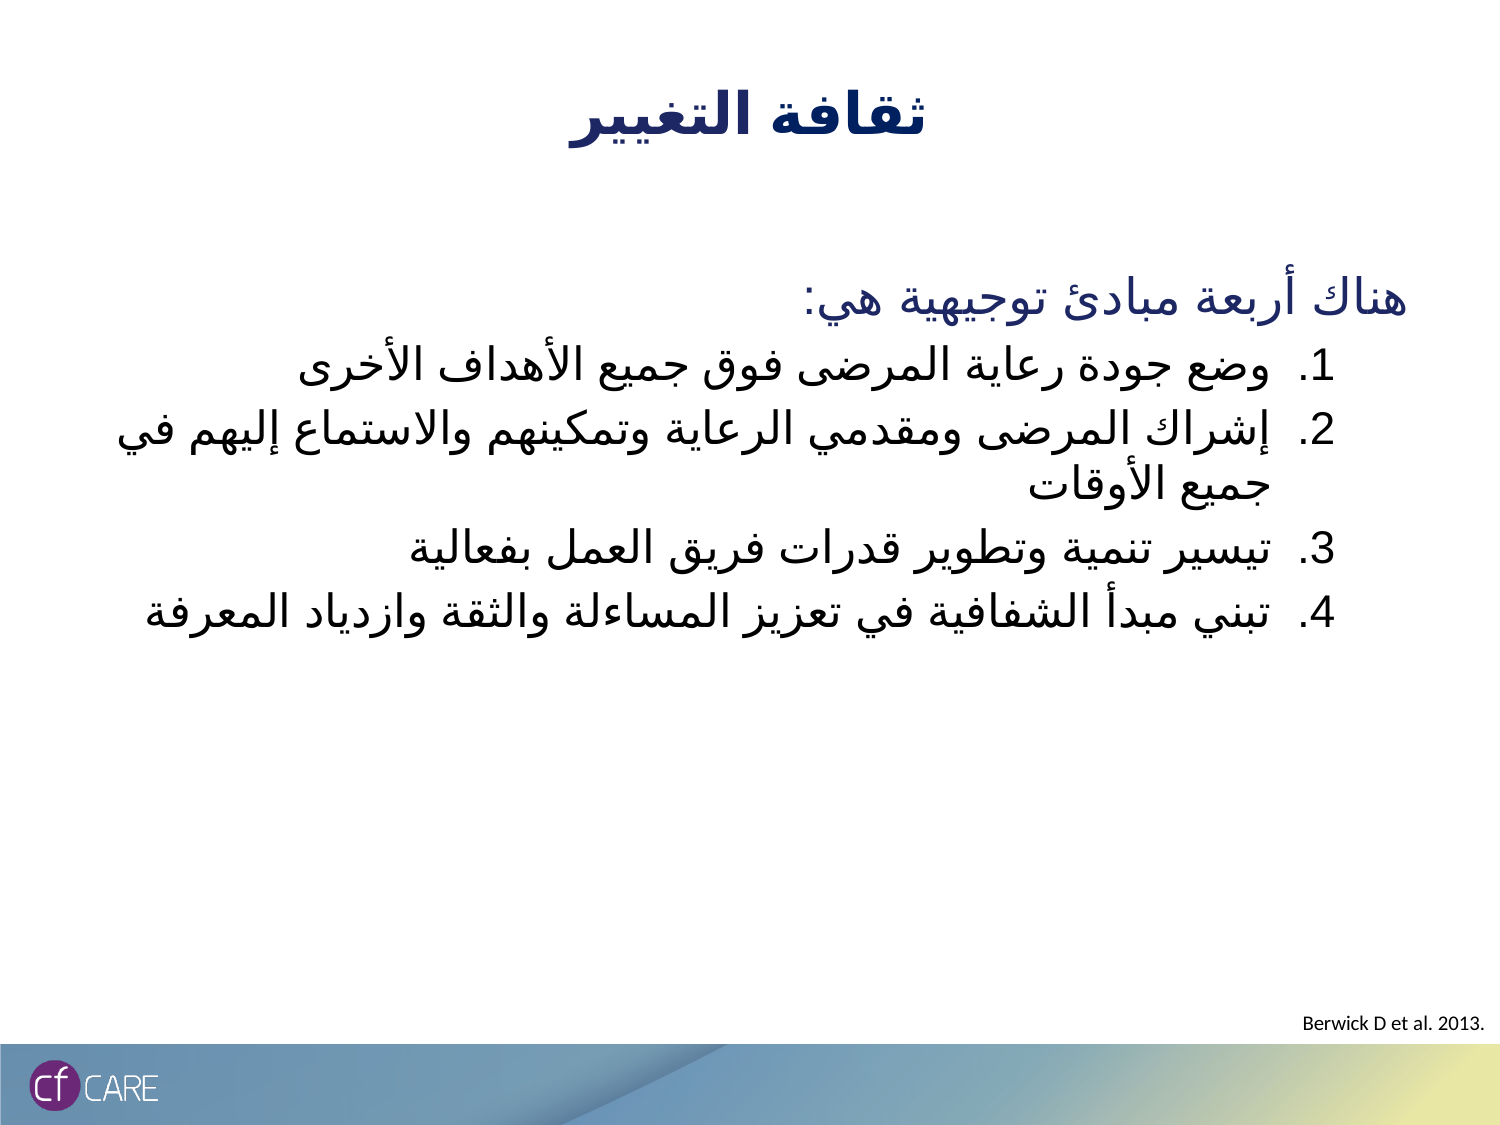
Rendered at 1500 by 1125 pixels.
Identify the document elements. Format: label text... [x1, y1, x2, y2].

list هناك أربعة مبادئ توجيهية هي: وضع جودة رعاية المرضى فوق جميع الأهداف الأخرى إشراك المرضى ومقدمي الرعاية وتمكينهم والاستماع إليهم في جميع الأوقات تيسير تنمية وتطوير قدرات فريق العمل بفعالية تبني مبدأ الشفافية في تعزيز المساءلة والثقة وازدياد المعرفة [75, 257, 1425, 965]
text_box Berwick D et al. 2013. [239, 1002, 1500, 1043]
picture [0, 1044, 1500, 1125]
title ثقافة التغيير [75, 47, 1425, 175]
